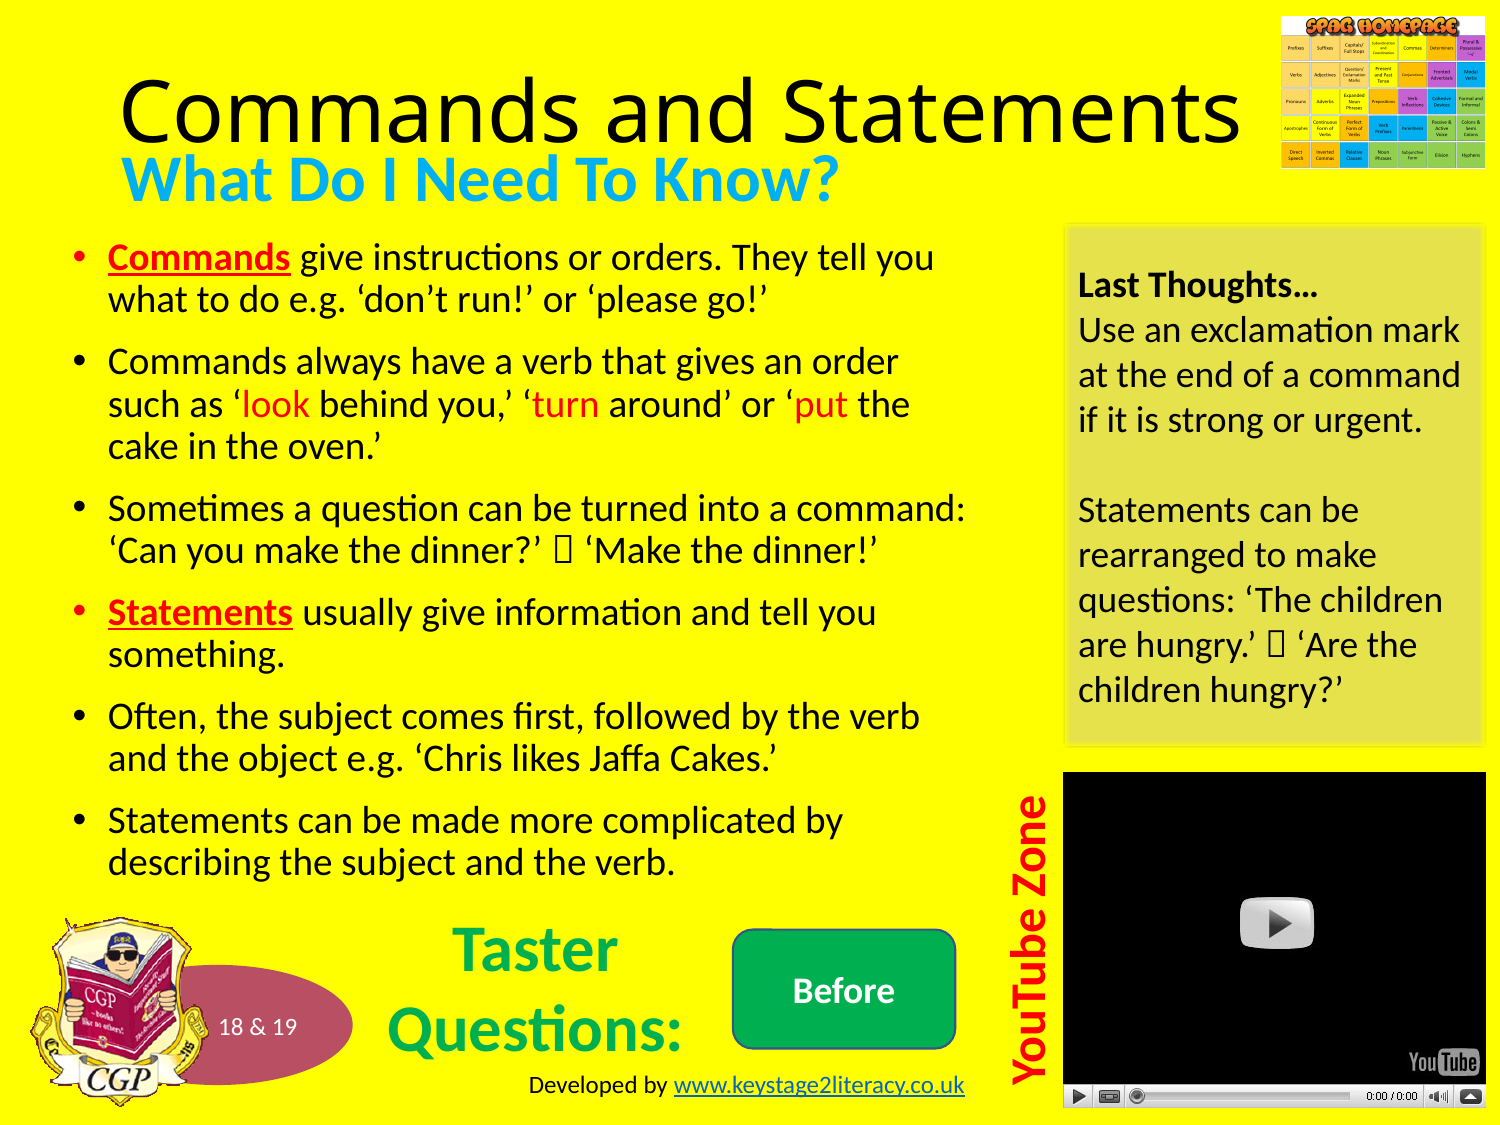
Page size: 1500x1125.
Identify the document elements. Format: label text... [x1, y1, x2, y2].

text_box Developed by www.keystage2literacy.co.uk [367, 1061, 987, 1106]
text_box YouTube Zone [987, 766, 1063, 1115]
text_box What Do I Need To Know? [106, 126, 858, 222]
text_box Last Thoughts… Use an exclamation mark at the end of a command if it is strong or urgent. Statements can be rearranged to make questions: ‘The children are hungry.’  ‘Are the children hungry?’ [1071, 230, 1478, 740]
text_box Before [731, 928, 957, 1050]
picture [29, 917, 209, 1107]
picture [1280, 16, 1486, 169]
text_box 18 & 19 [209, 964, 353, 1086]
list Commands give instructions or orders. They tell you what to do e.g. ‘don’t run!’ or ‘please go!’ Commands always have a verb that gives an order such as ‘look behind you,’ ‘turn around’ or ‘put the cake in the oven.’ Sometimes a question can be turned into a command: ‘Can you make the dinner?’  ‘Make the dinner!’ Statements usually give information and tell you something. Often, the subject comes first, followed by the verb and the object e.g. ‘Chris likes Jaffa Cakes.’ Statements can be made more complicated by describing the subject and the verb. [57, 229, 995, 911]
text_box Taster Questions: [371, 896, 701, 1072]
picture [1063, 772, 1486, 1108]
title Commands and Statements [103, 59, 1280, 169]
